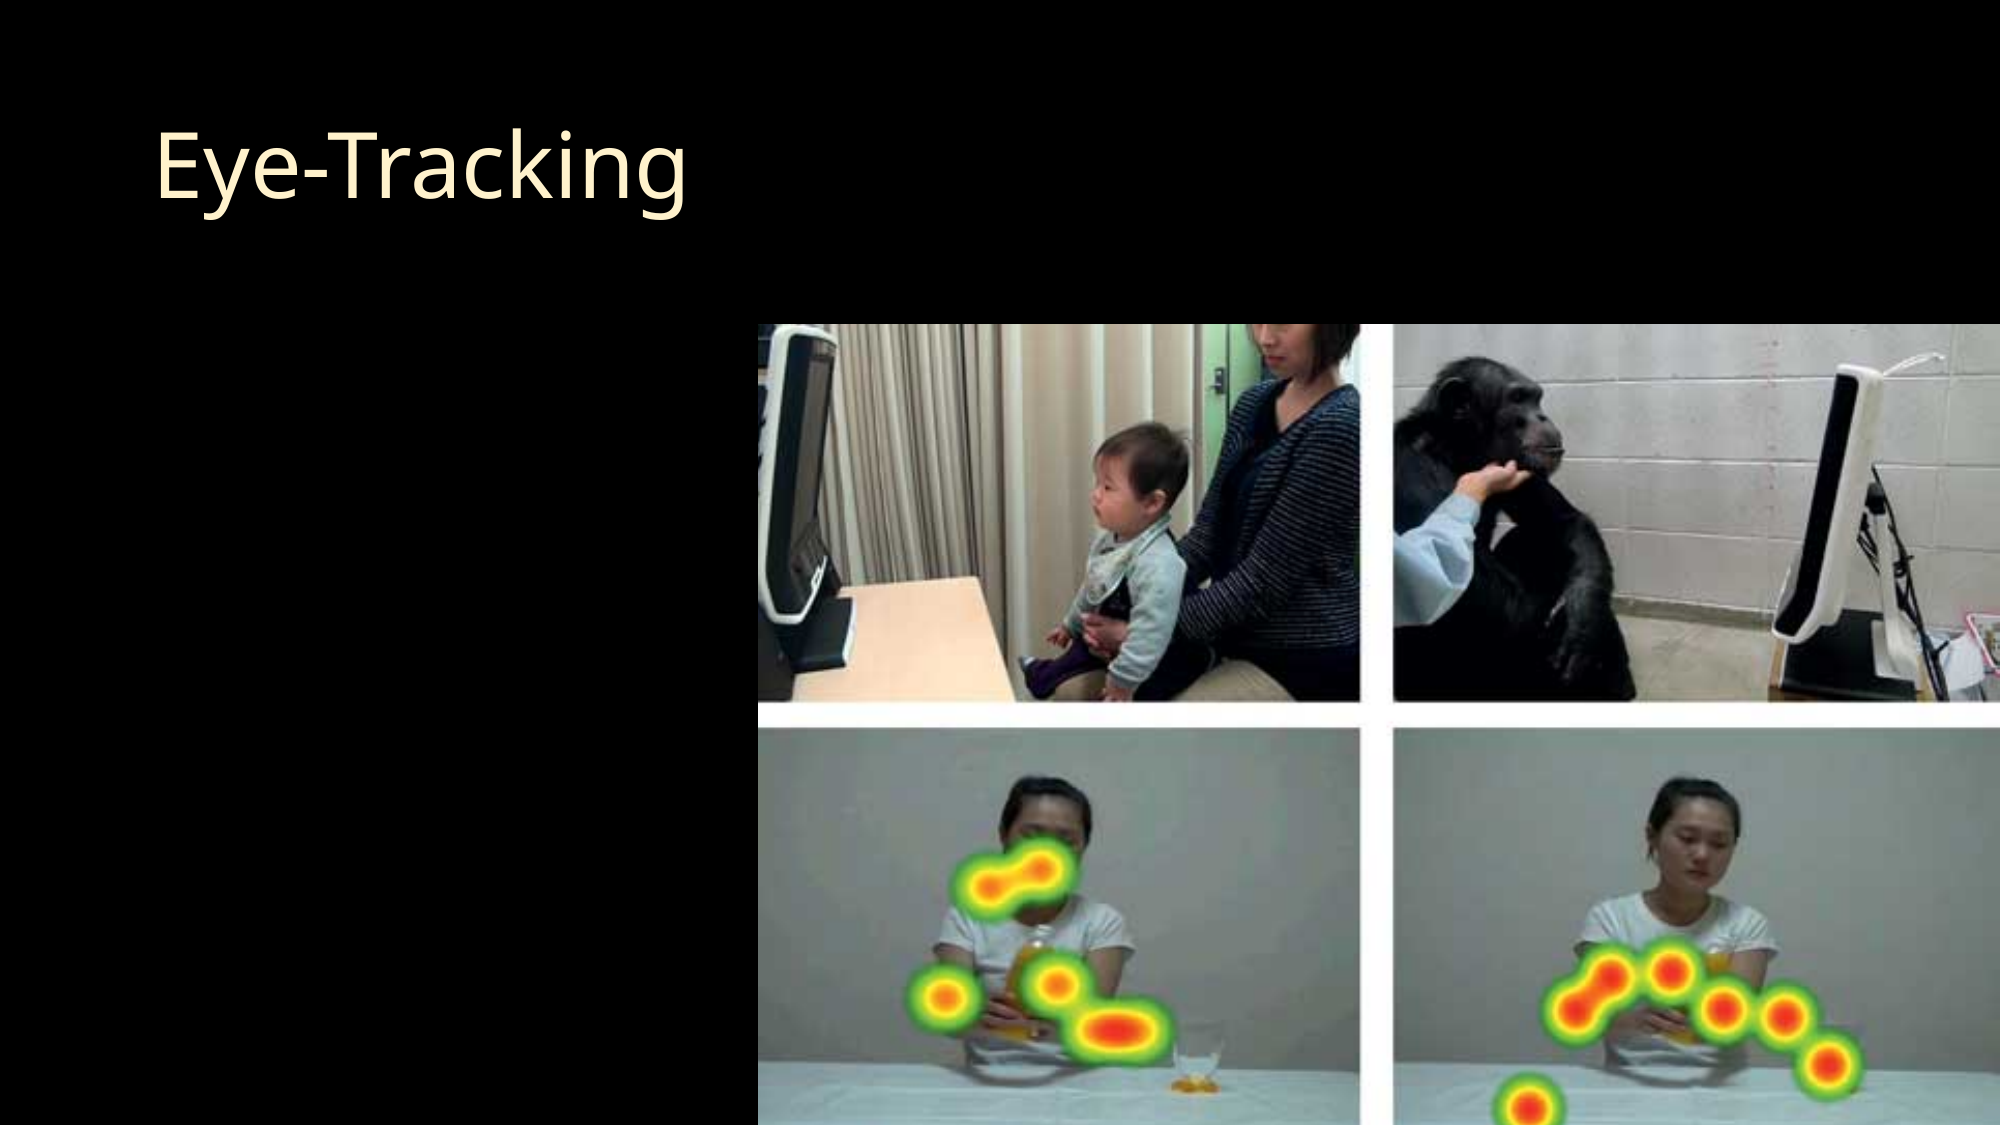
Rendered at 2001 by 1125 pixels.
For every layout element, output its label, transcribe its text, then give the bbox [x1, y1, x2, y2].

title Eye-Tracking [137, 59, 1863, 278]
picture [758, 324, 2000, 1125]
